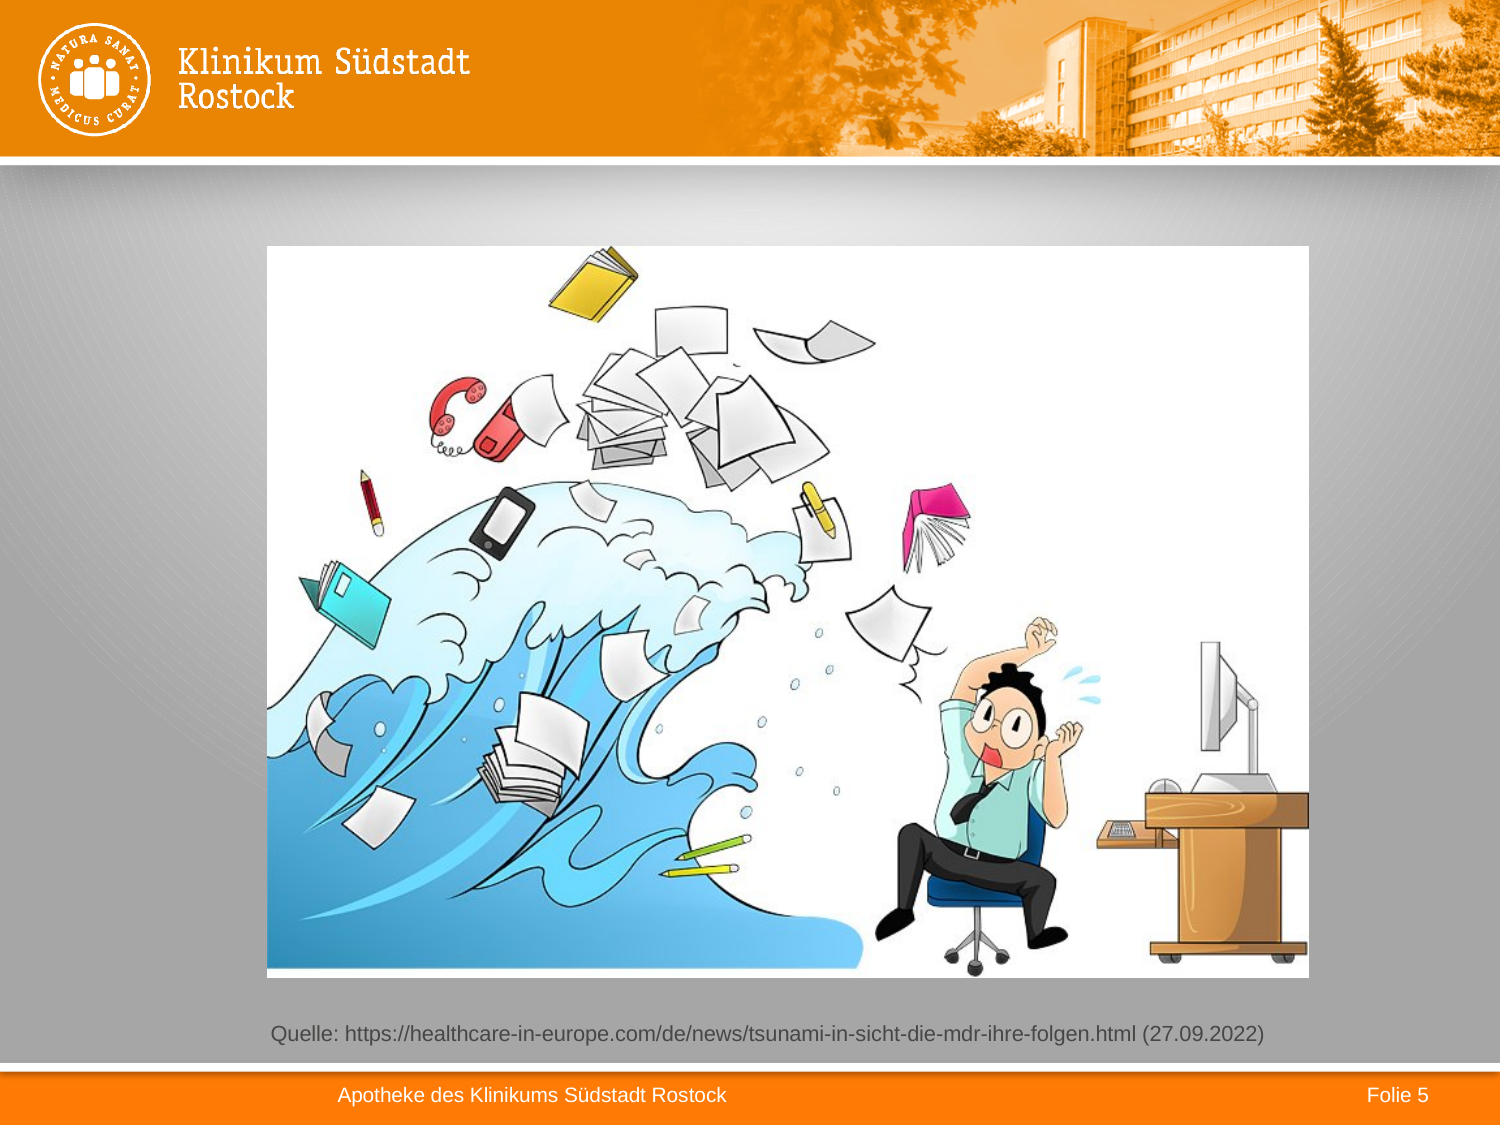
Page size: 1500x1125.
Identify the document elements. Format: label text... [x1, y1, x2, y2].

list Quelle: https://healthcare-in-europe.com/de/news/tsunami-in-sicht-die-mdr-ihre-folgen.html (27.09.2022) [267, 1000, 1309, 1042]
footer Apotheke des Klinikums Südstadt Rostock [337, 1064, 1240, 1125]
picture [267, 246, 1310, 978]
picture [0, 0, 1500, 166]
slide_number Folie 5 [1240, 1064, 1444, 1125]
